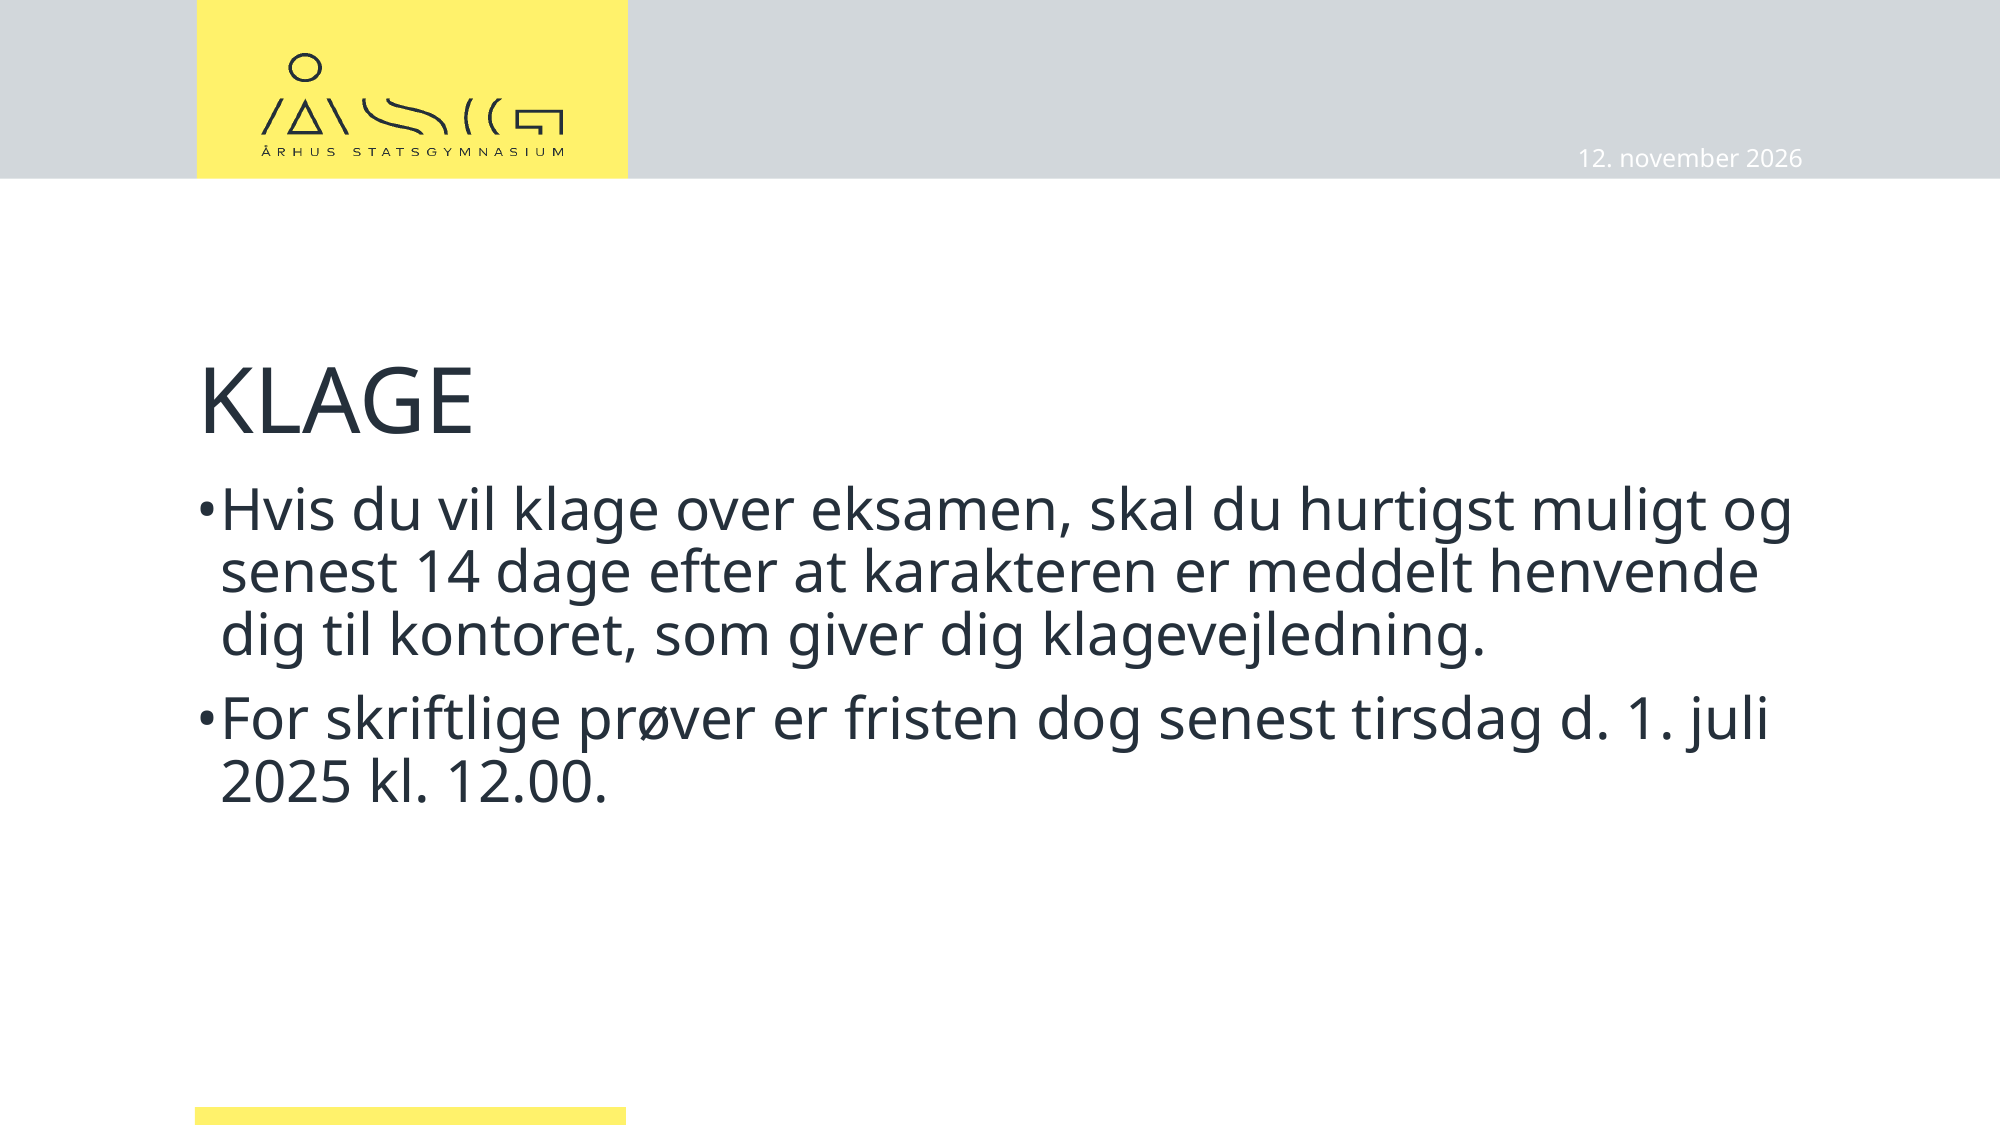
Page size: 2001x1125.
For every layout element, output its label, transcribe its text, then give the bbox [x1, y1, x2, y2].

title klage [197, 209, 1805, 452]
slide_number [1353, 141, 1804, 179]
list Hvis du vil klage over eksamen, skal du hurtigst muligt og senest 14 dage efter at karakteren er meddelt henvende dig til kontoret, som giver dig klagevejledning. For skriftlige prøver er fristen dog senest tirsdag d. 1. juli 2025 kl. 12.00. [196, 479, 1804, 1021]
picture [261, 53, 563, 156]
